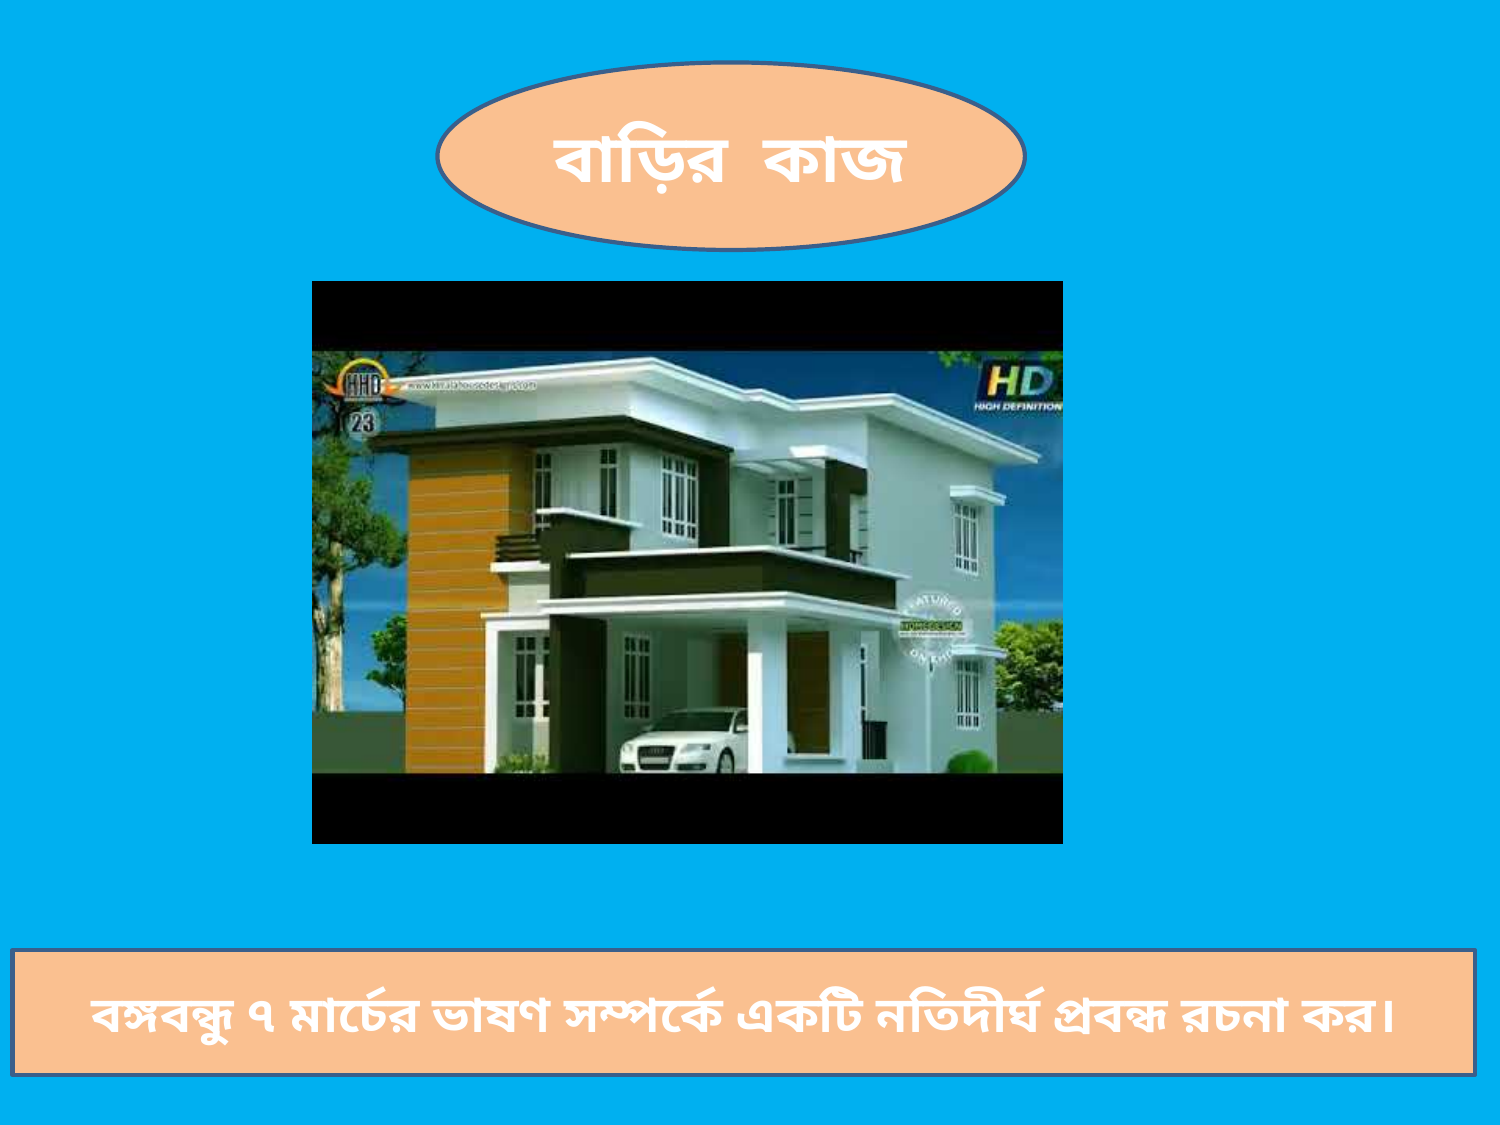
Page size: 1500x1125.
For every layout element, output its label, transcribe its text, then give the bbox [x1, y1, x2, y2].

picture [313, 282, 1062, 843]
text_box বাড়ির কাজ [435, 60, 1027, 253]
text_box বঙ্গবন্ধু ৭ মার্চের ভাষণ সম্পর্কে একটি নতিদীর্ঘ প্রবন্ধ রচনা কর। [10, 948, 1477, 1077]
